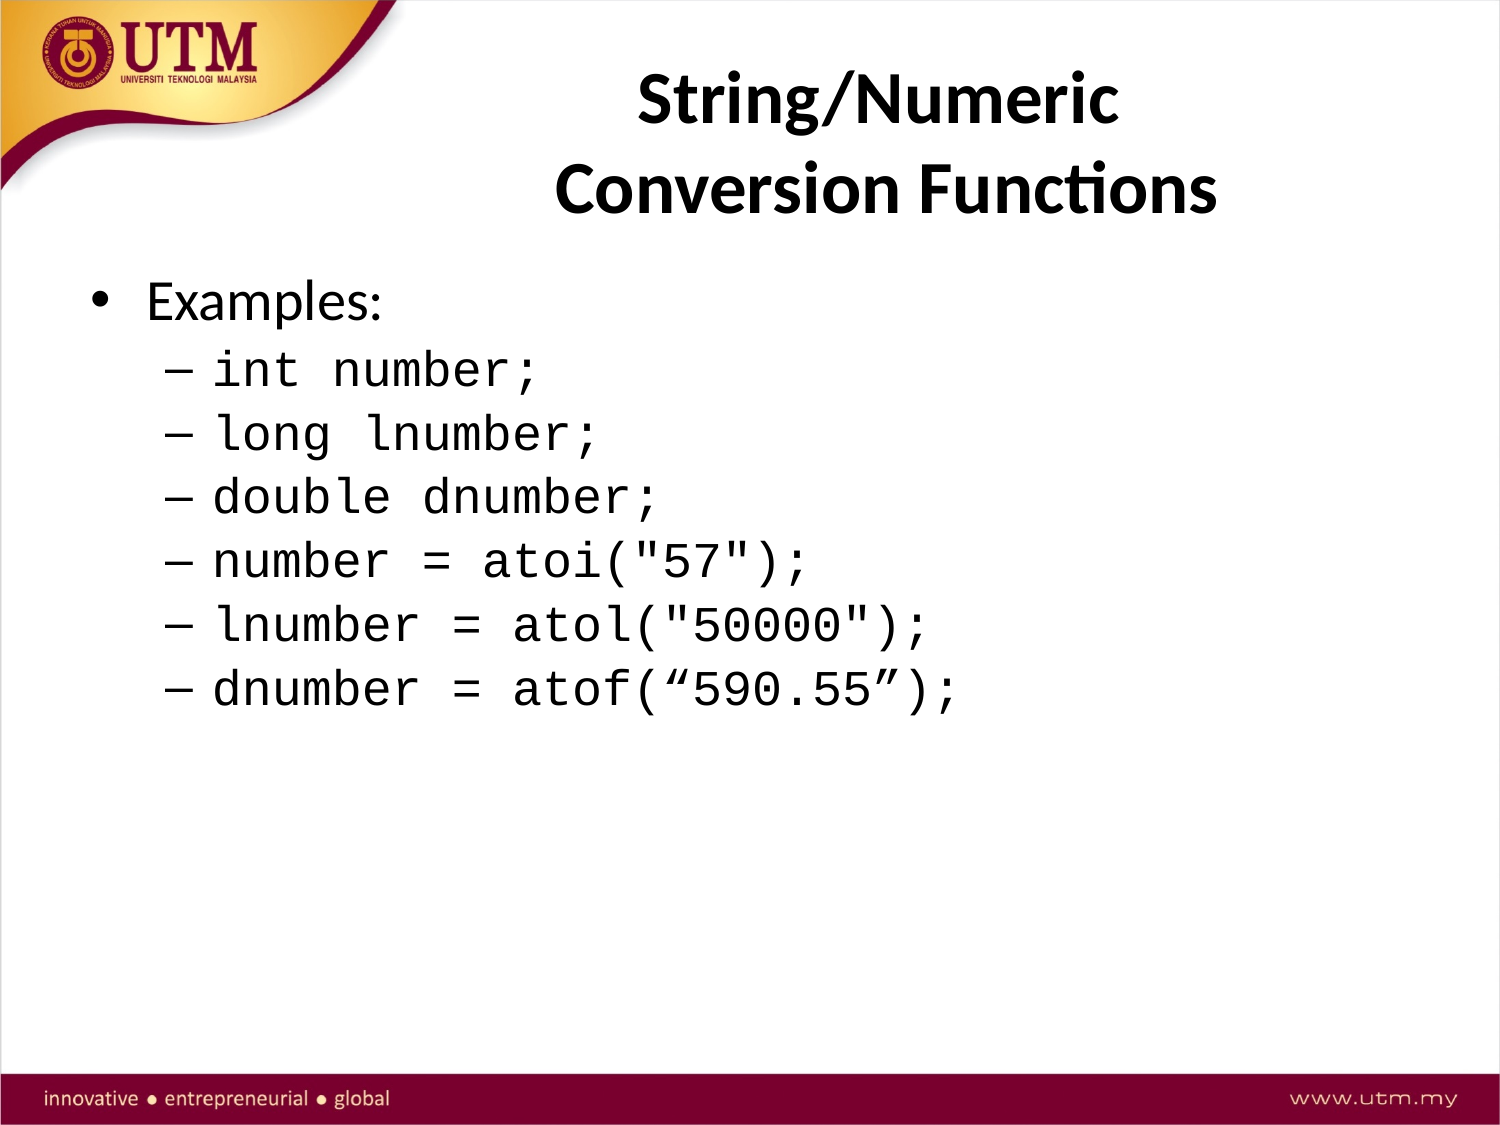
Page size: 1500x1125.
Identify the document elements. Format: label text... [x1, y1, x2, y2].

title String/Numeric Conversion Functions [350, 45, 1425, 233]
picture [0, 0, 1500, 1125]
list Examples: int number; long lnumber; double dnumber; number = atoi("57"); lnumber = atol("50000"); dnumber = atof(“590.55”); [75, 262, 1425, 1005]
